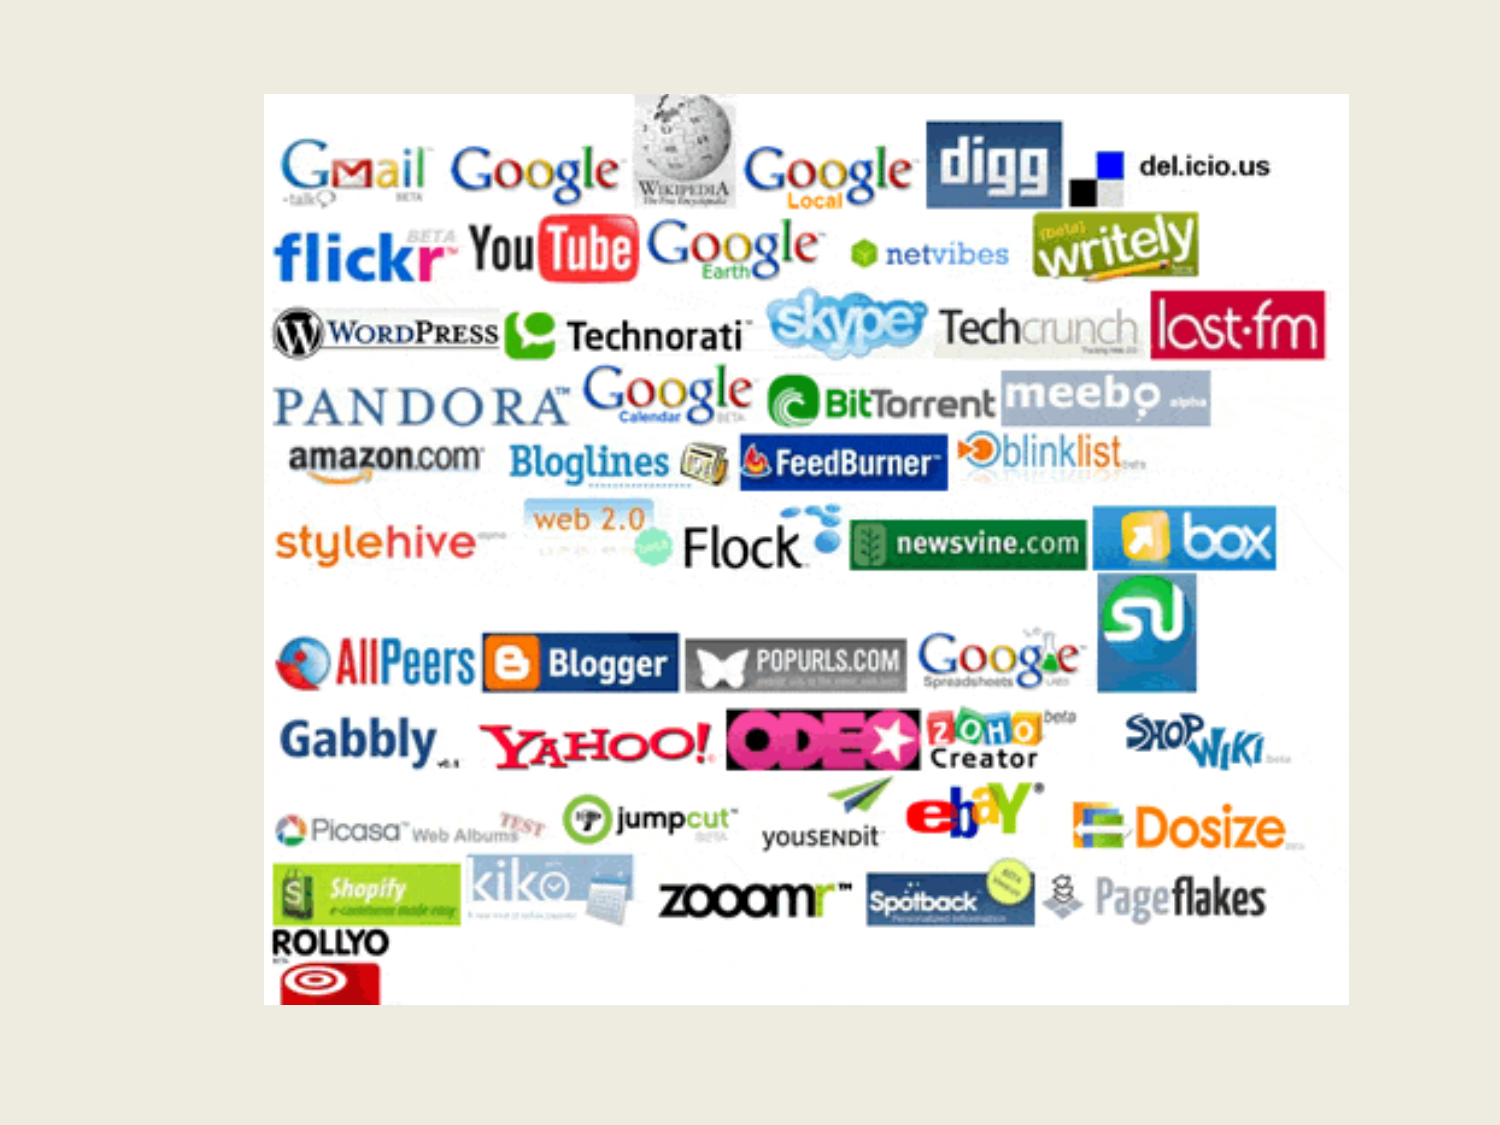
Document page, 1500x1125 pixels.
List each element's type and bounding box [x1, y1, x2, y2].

list [0, 94, 1500, 1006]
